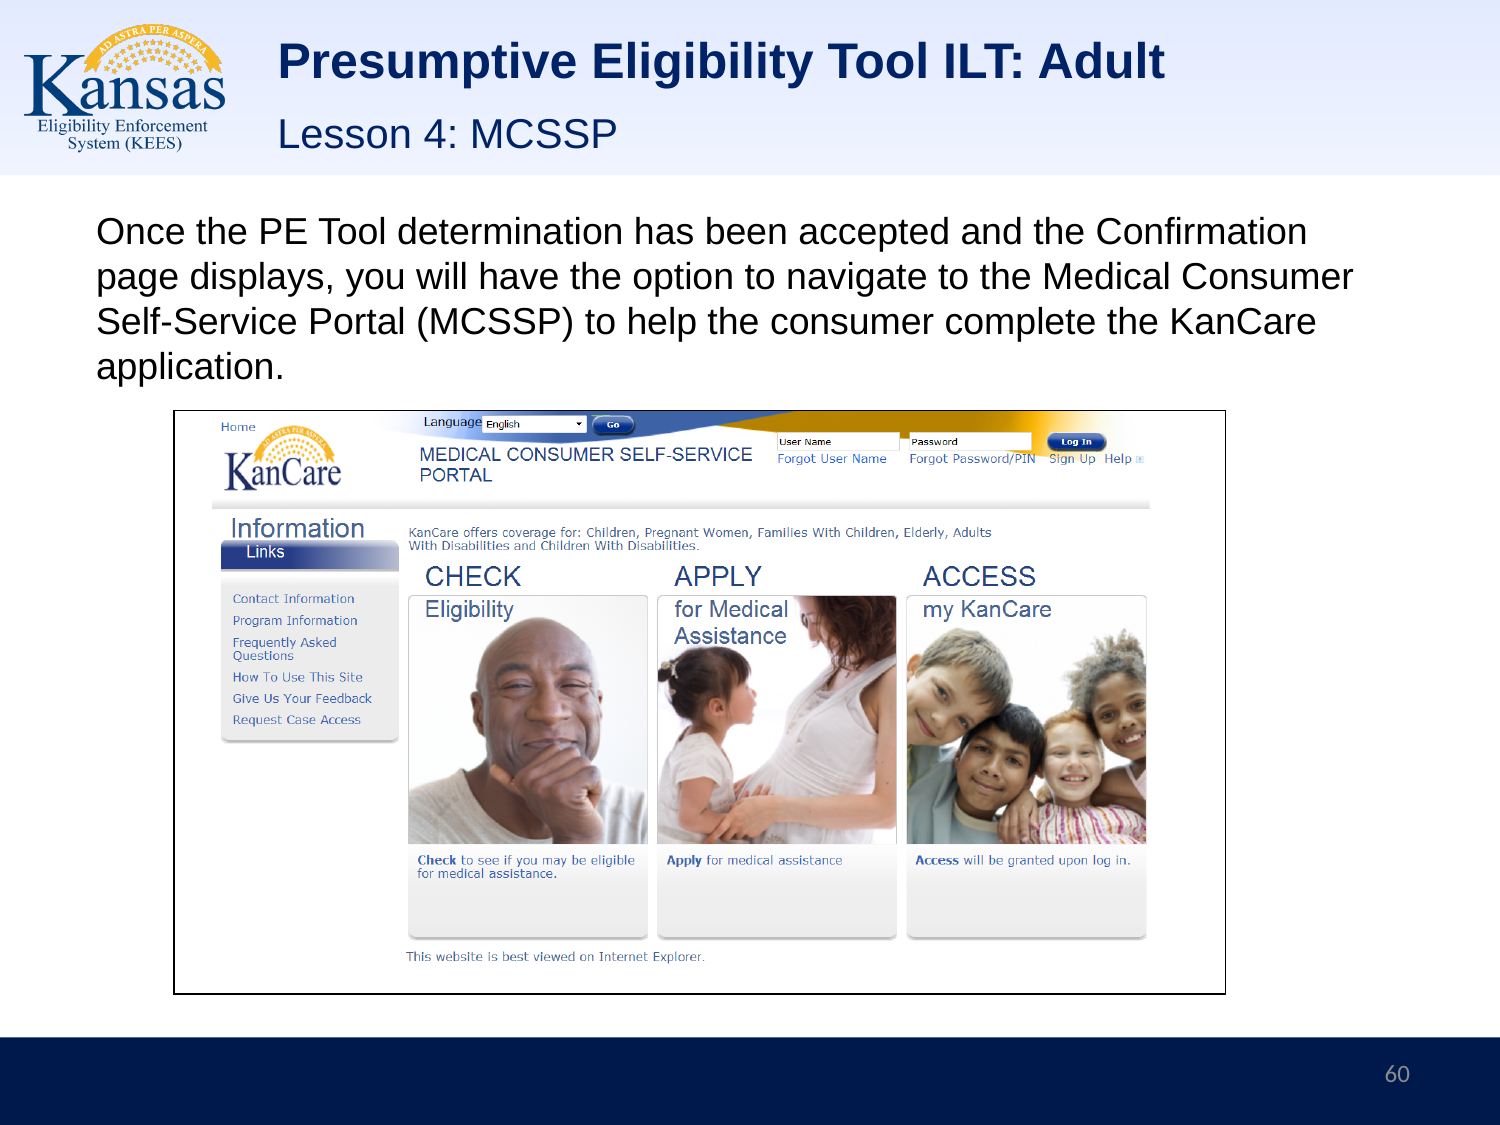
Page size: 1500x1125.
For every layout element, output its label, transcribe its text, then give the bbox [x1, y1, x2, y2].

text_box Lesson 4: MCSSP [262, 99, 1425, 175]
slide_number 60 [1074, 1042, 1425, 1103]
text_box Once the PE Tool determination has been accepted and the Confirmation page displays, you will have the option to navigate to the Medical Consumer Self-Service Portal (MCSSP) to help the consumer complete the KanCare application. [81, 199, 1400, 413]
picture [24, 24, 225, 154]
title Presumptive Eligibility Tool ILT: Adult [262, 11, 1425, 99]
picture [174, 410, 1226, 994]
